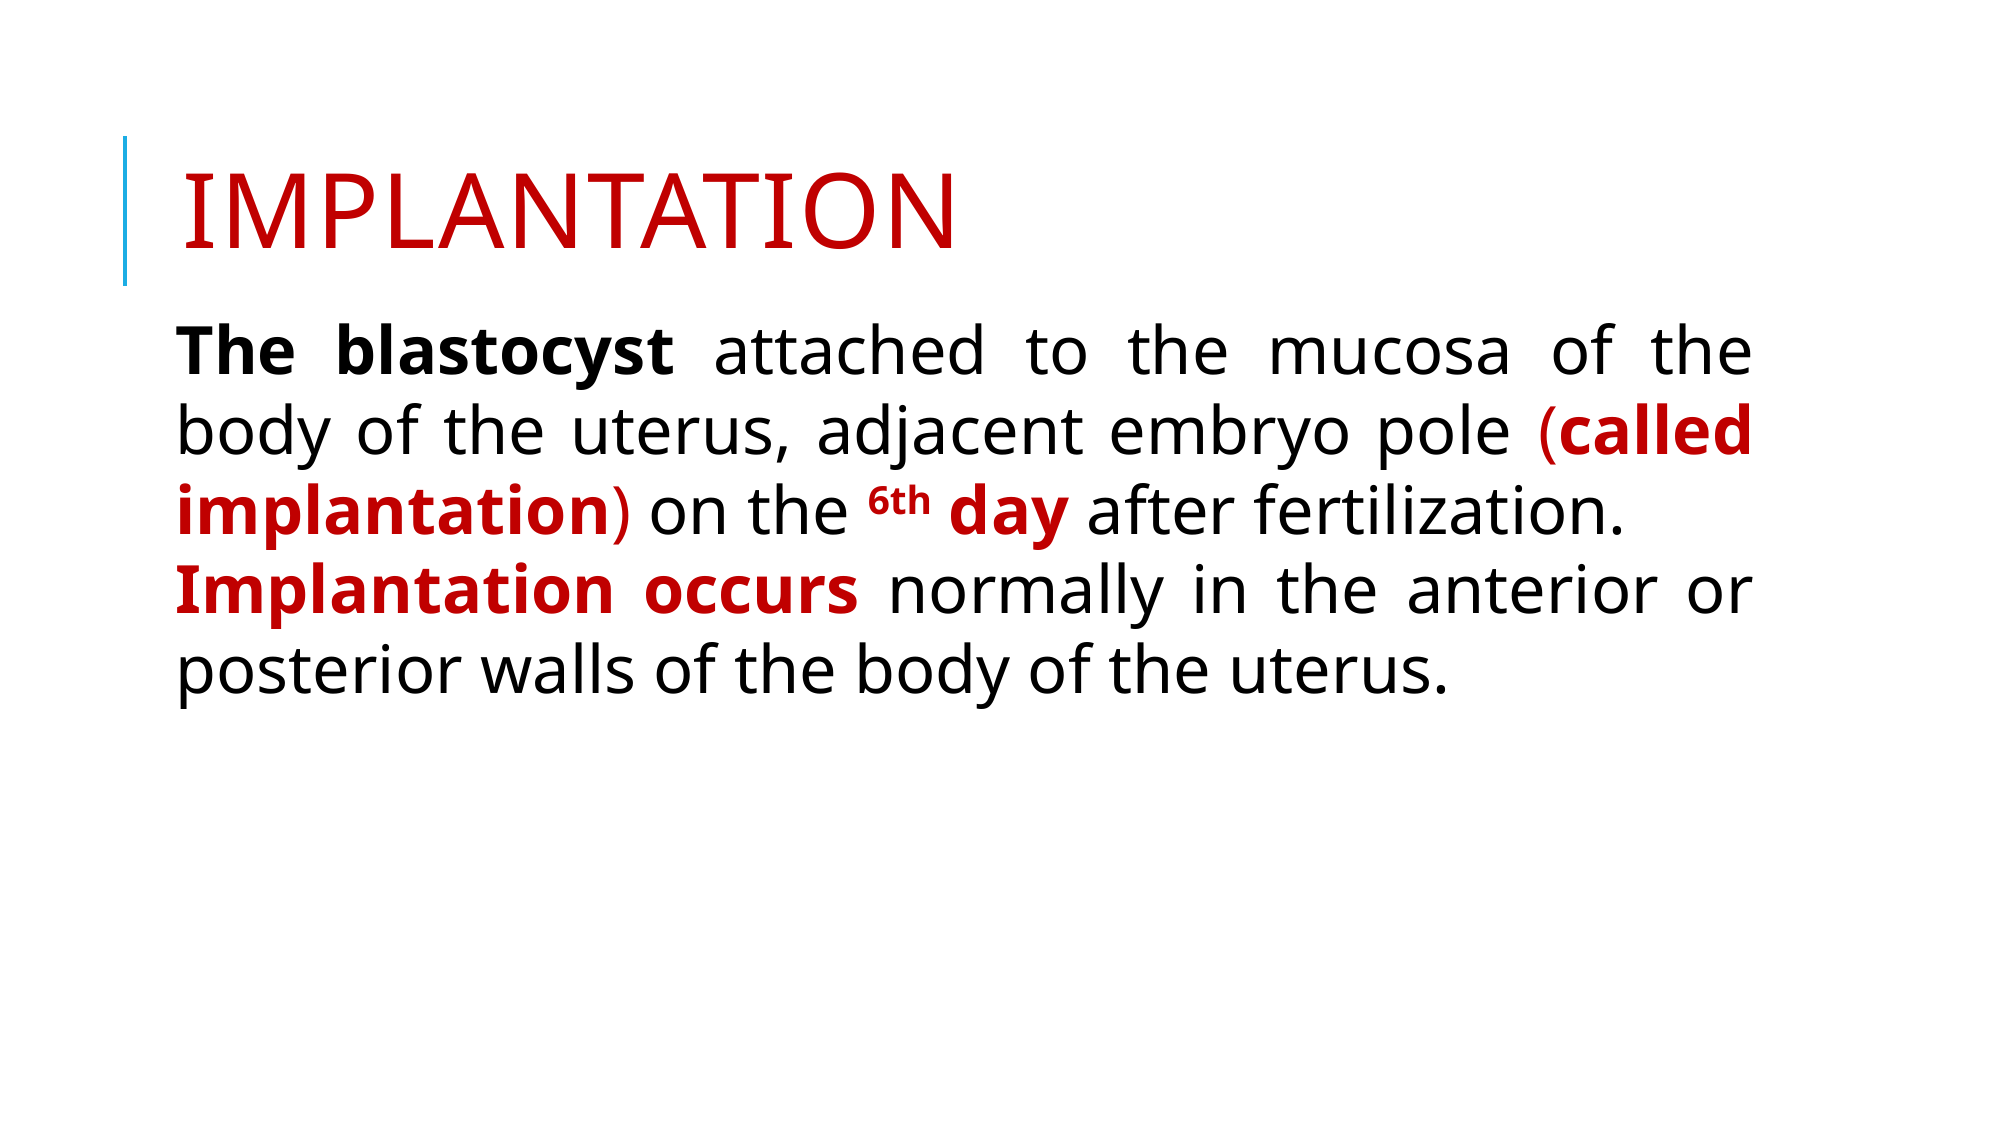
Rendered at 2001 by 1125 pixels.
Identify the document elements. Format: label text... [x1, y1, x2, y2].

title Implantation [168, 96, 1763, 299]
list The blastocyst attached to the mucosa of the body of the uterus, adjacent embryo pole (called implantation) on the 6th day after fertilization. Implantation occurs normally in the anterior or posterior walls of the body of the uterus. [168, 299, 1763, 1035]
